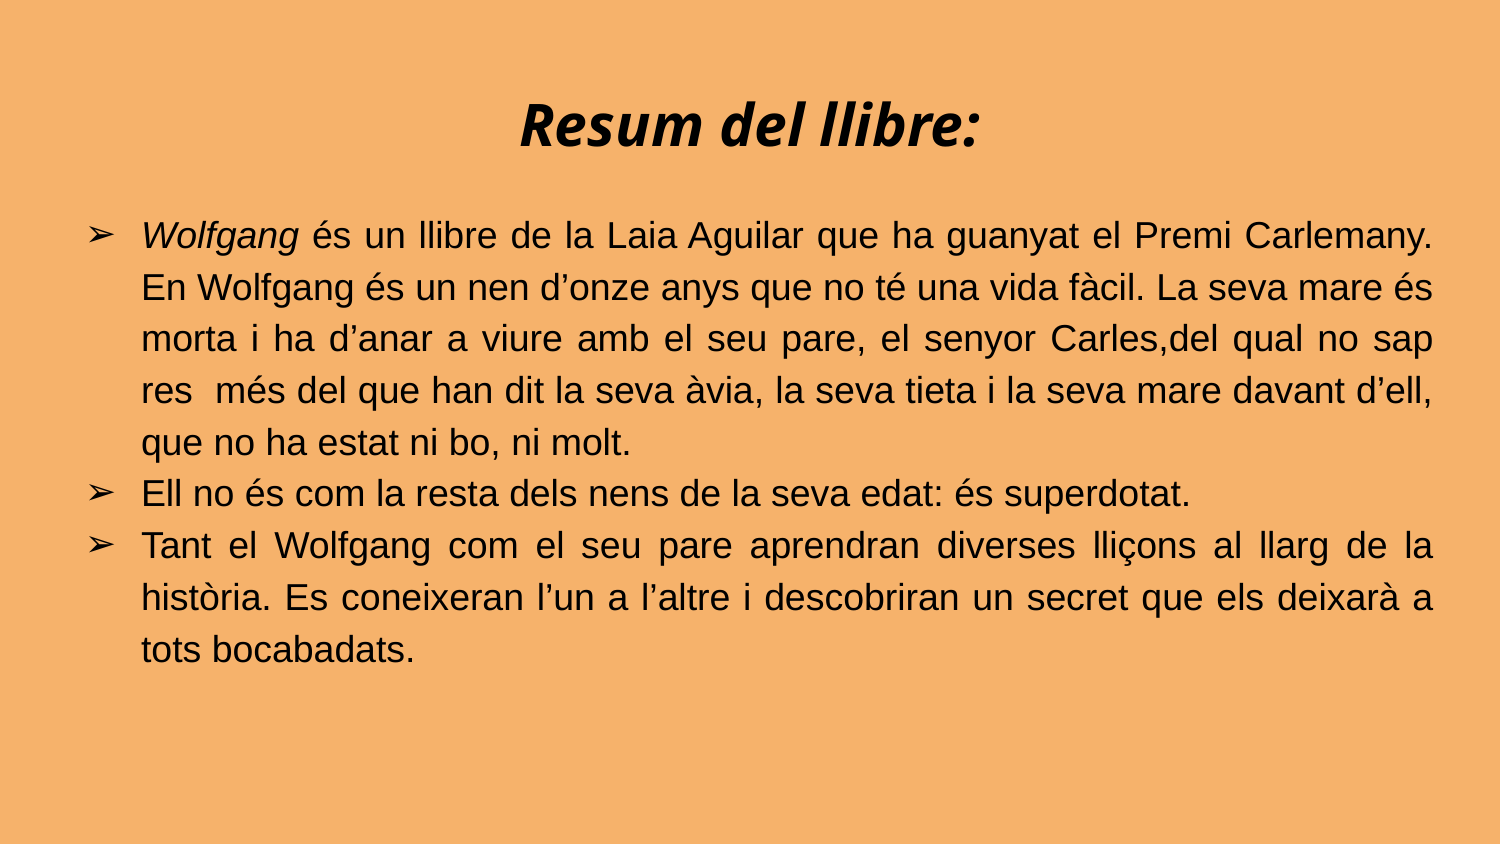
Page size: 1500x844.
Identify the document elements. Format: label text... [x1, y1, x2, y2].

list Wolfgang és un llibre de la Laia Aguilar que ha guanyat el Premi Carlemany. En Wolfgang és un nen d’onze anys que no té una vida fàcil. La seva mare és morta i ha d’anar a viure amb el seu pare, el senyor Carles,del qual no sap res més del que han dit la seva àvia, la seva tieta i la seva mare davant d’ell, que no ha estat ni bo, ni molt. Ell no és com la resta dels nens de la seva edat: és superdotat. Tant el Wolfgang com el seu pare aprendran diverses lliçons al llarg de la història. Es coneixeran l’un a l’altre i descobriran un secret que els deixarà a tots bocabadats. [51, 189, 1449, 750]
title Resum del llibre: [51, 72, 1449, 167]
